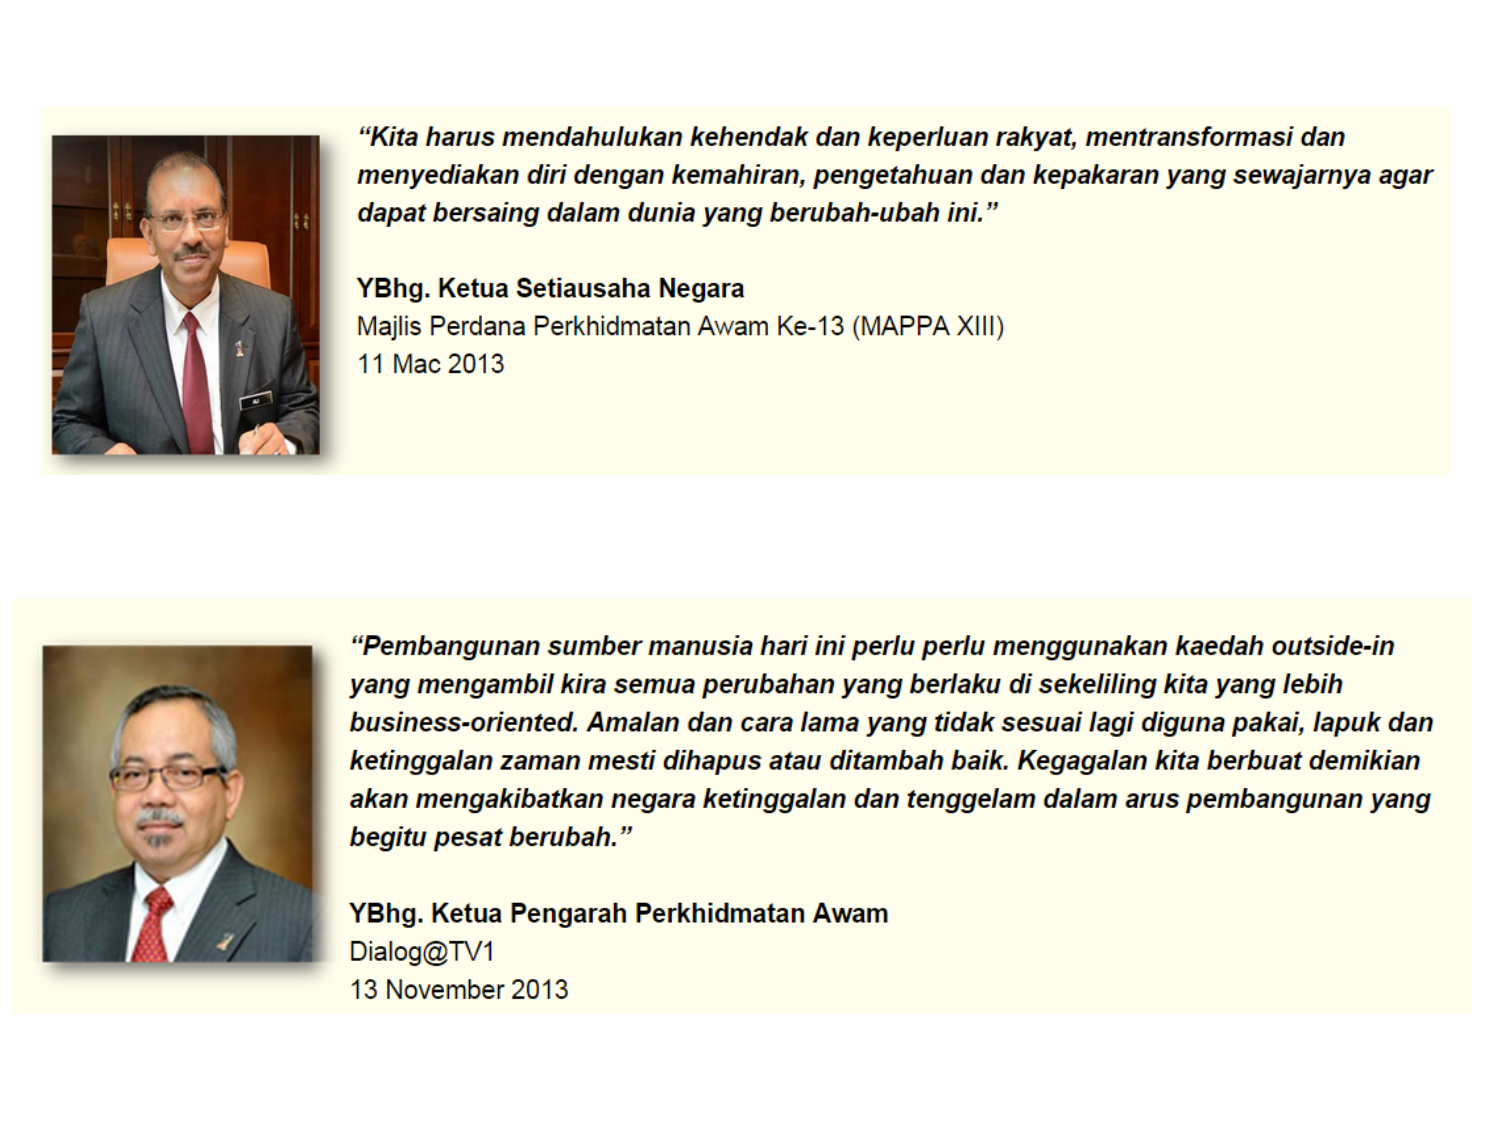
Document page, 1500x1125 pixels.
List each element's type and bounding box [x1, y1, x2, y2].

picture [12, 598, 1473, 1013]
picture [40, 106, 1451, 476]
